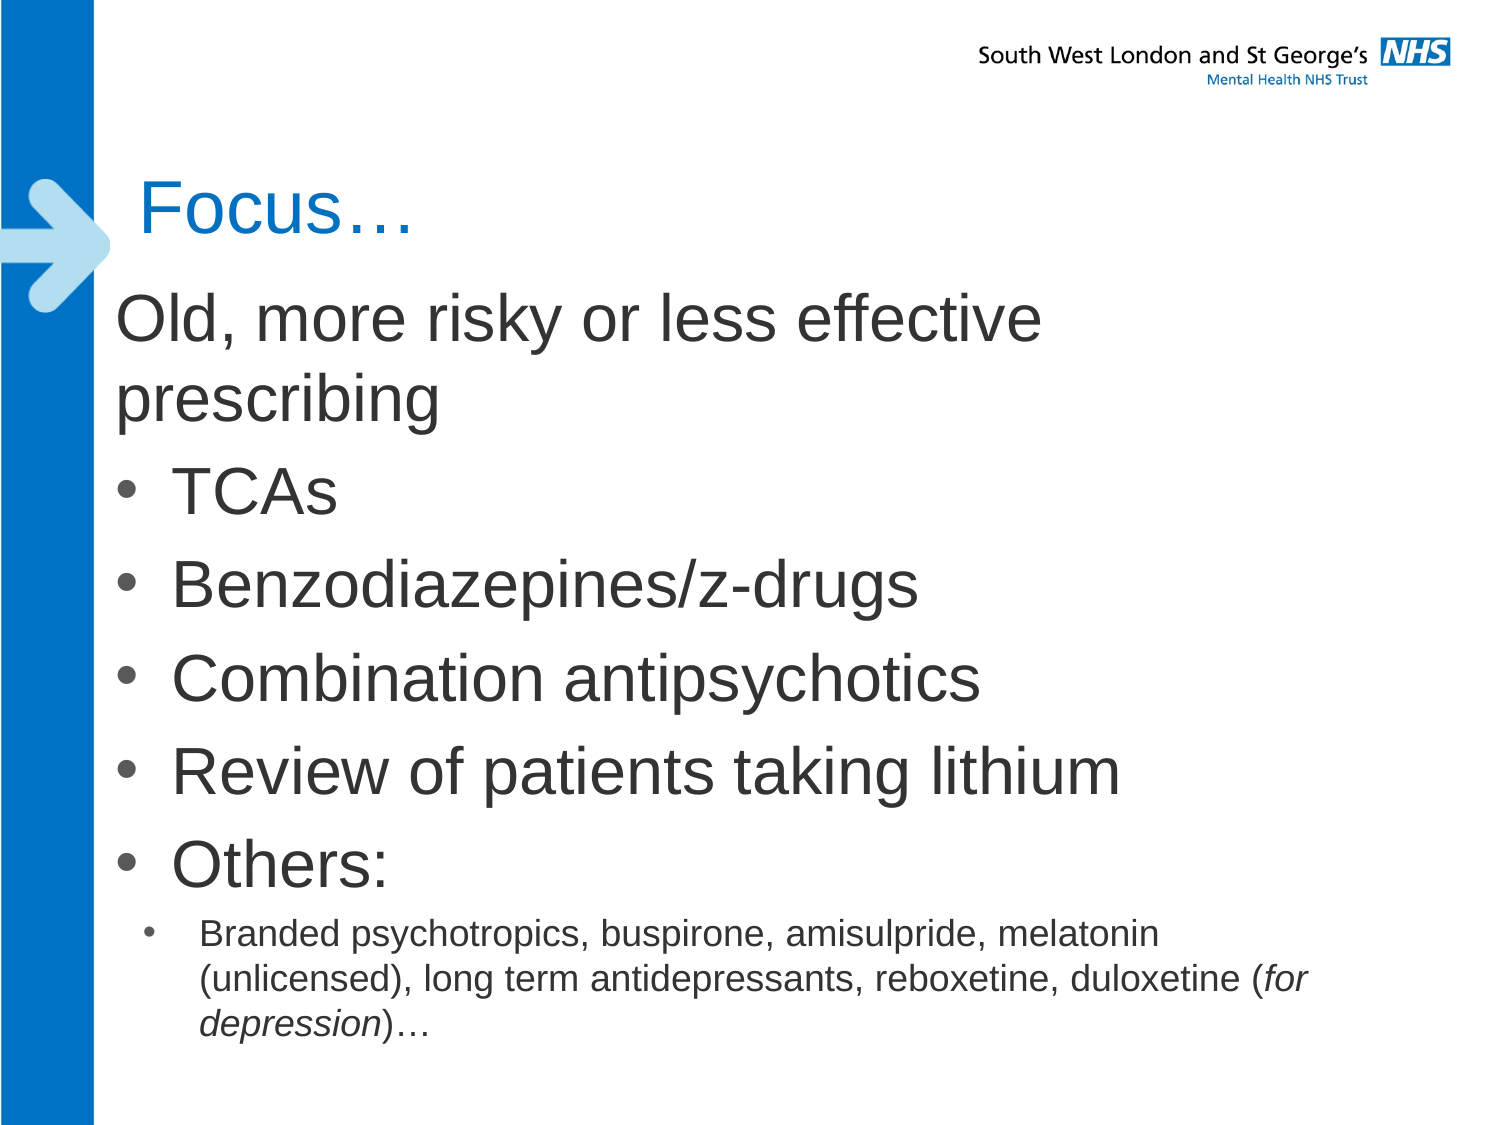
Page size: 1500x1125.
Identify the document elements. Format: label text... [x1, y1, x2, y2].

list Old, more risky or less effective prescribing TCAs Benzodiazepines/z-drugs Combination antipsychotics Review of patients taking lithium Others: Branded psychotropics, buspirone, amisulpride, melatonin (unlicensed), long term antidepressants, reboxetine, duloxetine (for depression)… [100, 266, 1381, 1036]
title Focus… [123, 172, 1220, 234]
picture [0, 0, 1500, 1125]
